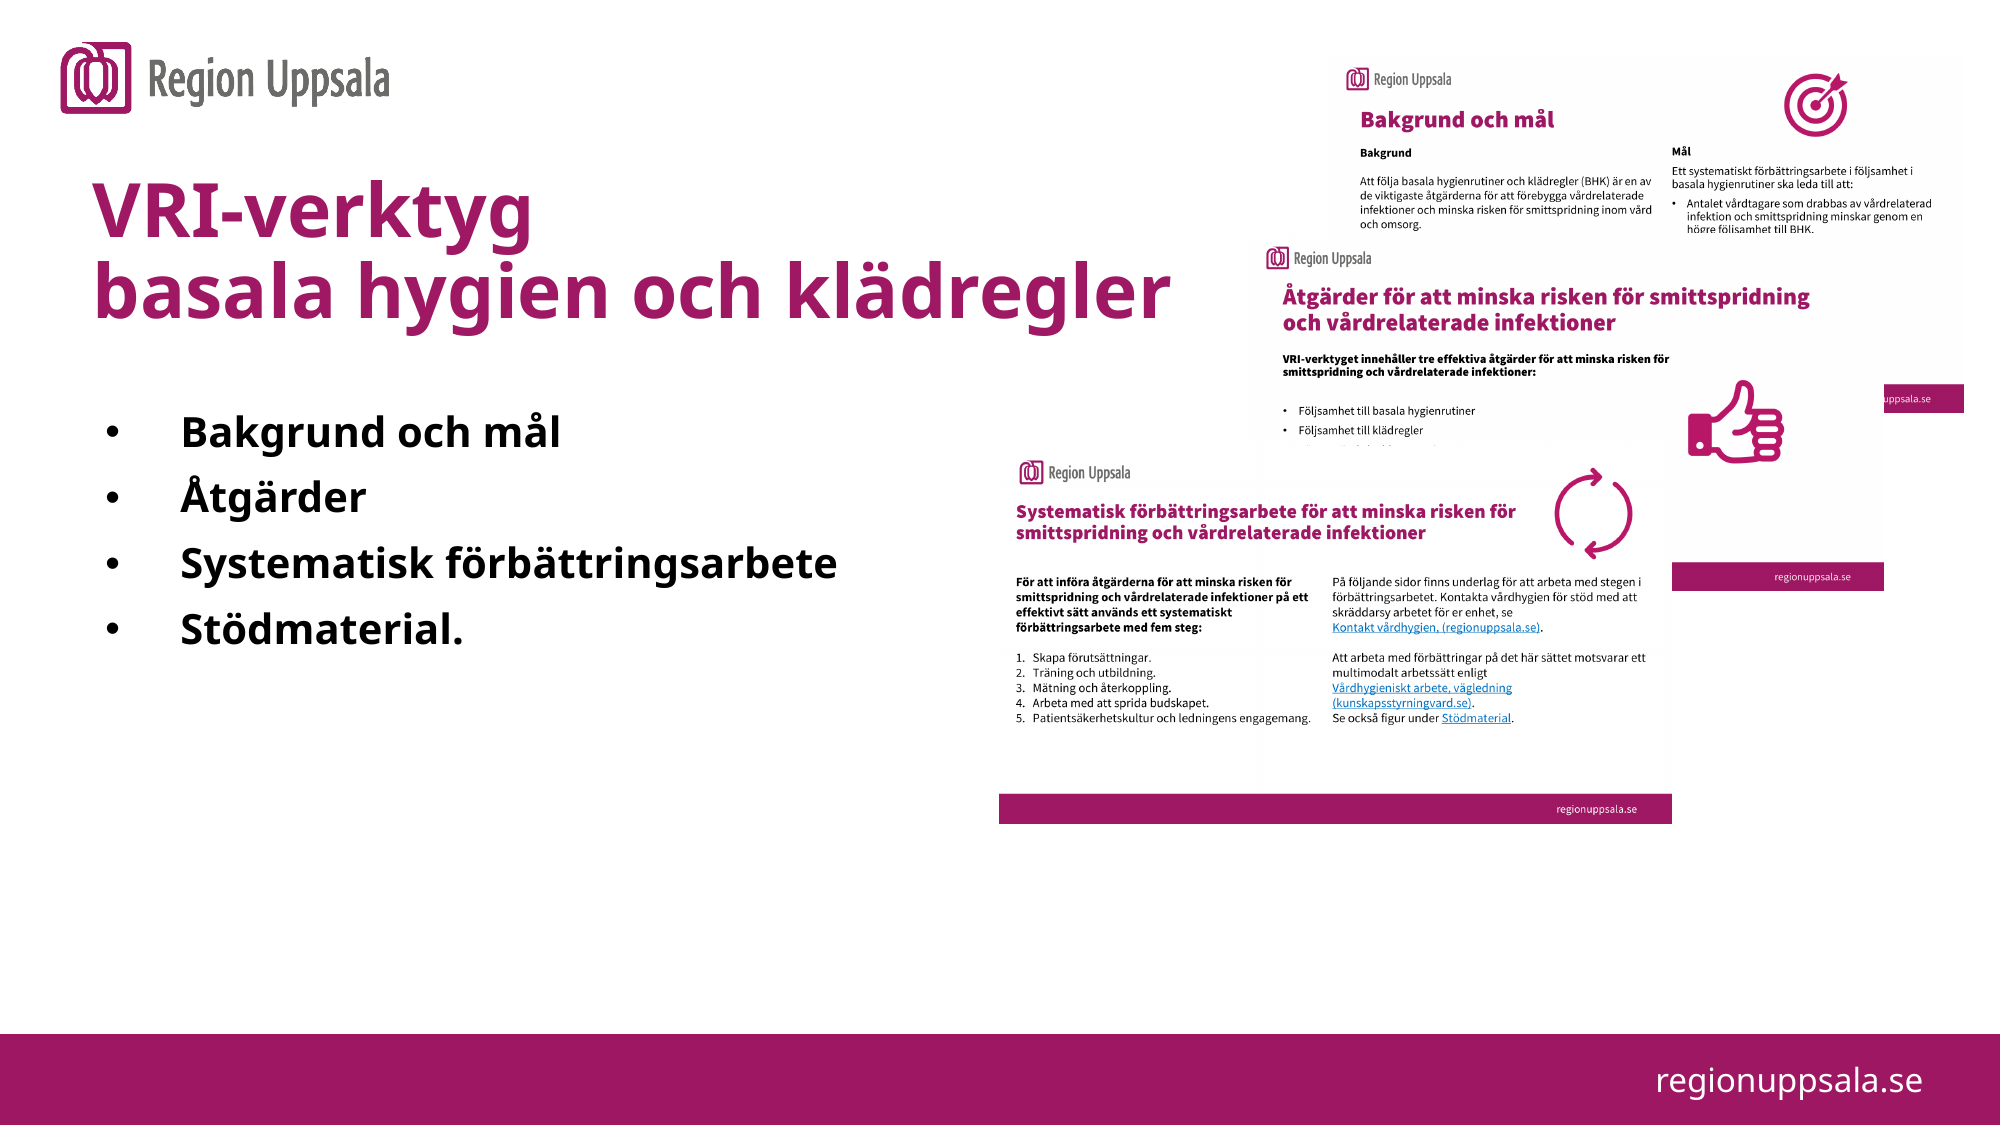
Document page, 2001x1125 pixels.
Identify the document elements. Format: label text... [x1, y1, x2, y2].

picture [0, 1034, 2000, 1125]
picture [60, 42, 389, 114]
list Bakgrund och mål Åtgärder Systematisk förbättringsarbete Stödmaterial. [90, 403, 941, 824]
picture [999, 54, 1964, 824]
list VRI-verktyg basala hygien och klädregler [77, 165, 1327, 301]
